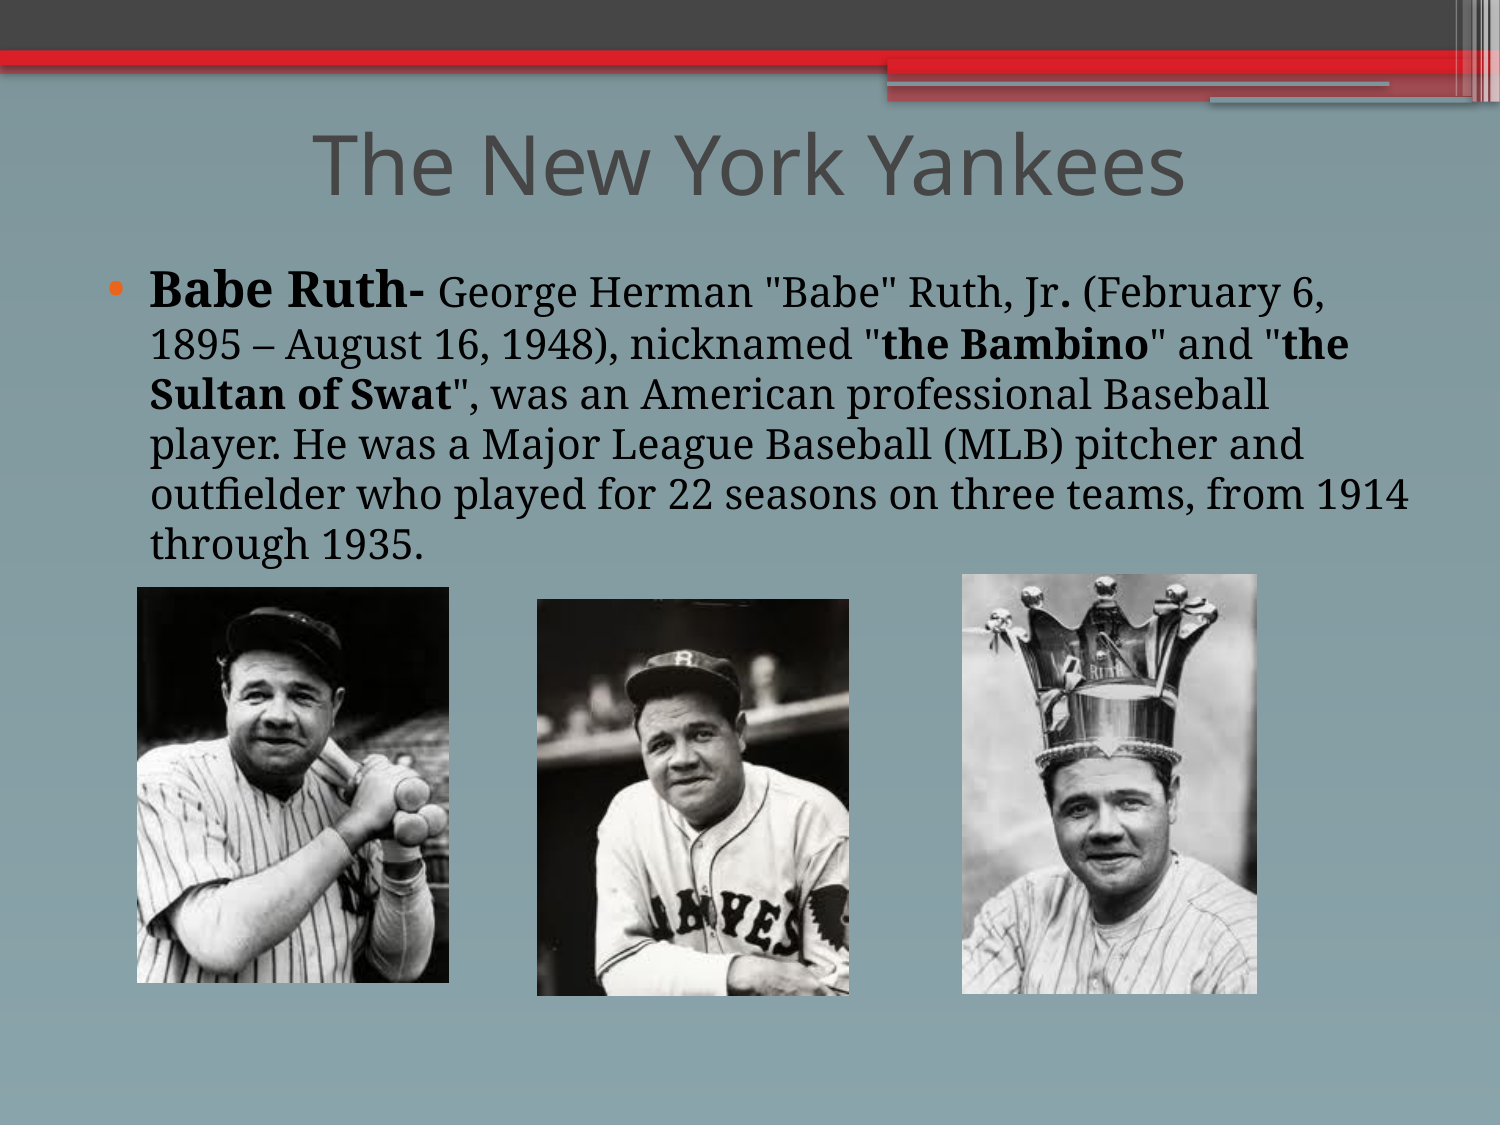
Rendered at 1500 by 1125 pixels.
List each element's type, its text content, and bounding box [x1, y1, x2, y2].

picture [537, 599, 849, 996]
picture [962, 574, 1257, 994]
list Babe Ruth- George Herman "Babe" Ruth, Jr. (February 6, 1895 – August 16, 1948), nicknamed "the Bambino" and "the Sultan of Swat", was an American professional Baseball player. He was a Major League Baseball (MLB) pitcher and outfielder who played for 22 seasons on three teams, from 1914 through 1935. [75, 249, 1425, 1079]
picture [137, 587, 449, 983]
title The New York Yankees [75, 99, 1425, 225]
text_box [0, 0, 352, 181]
